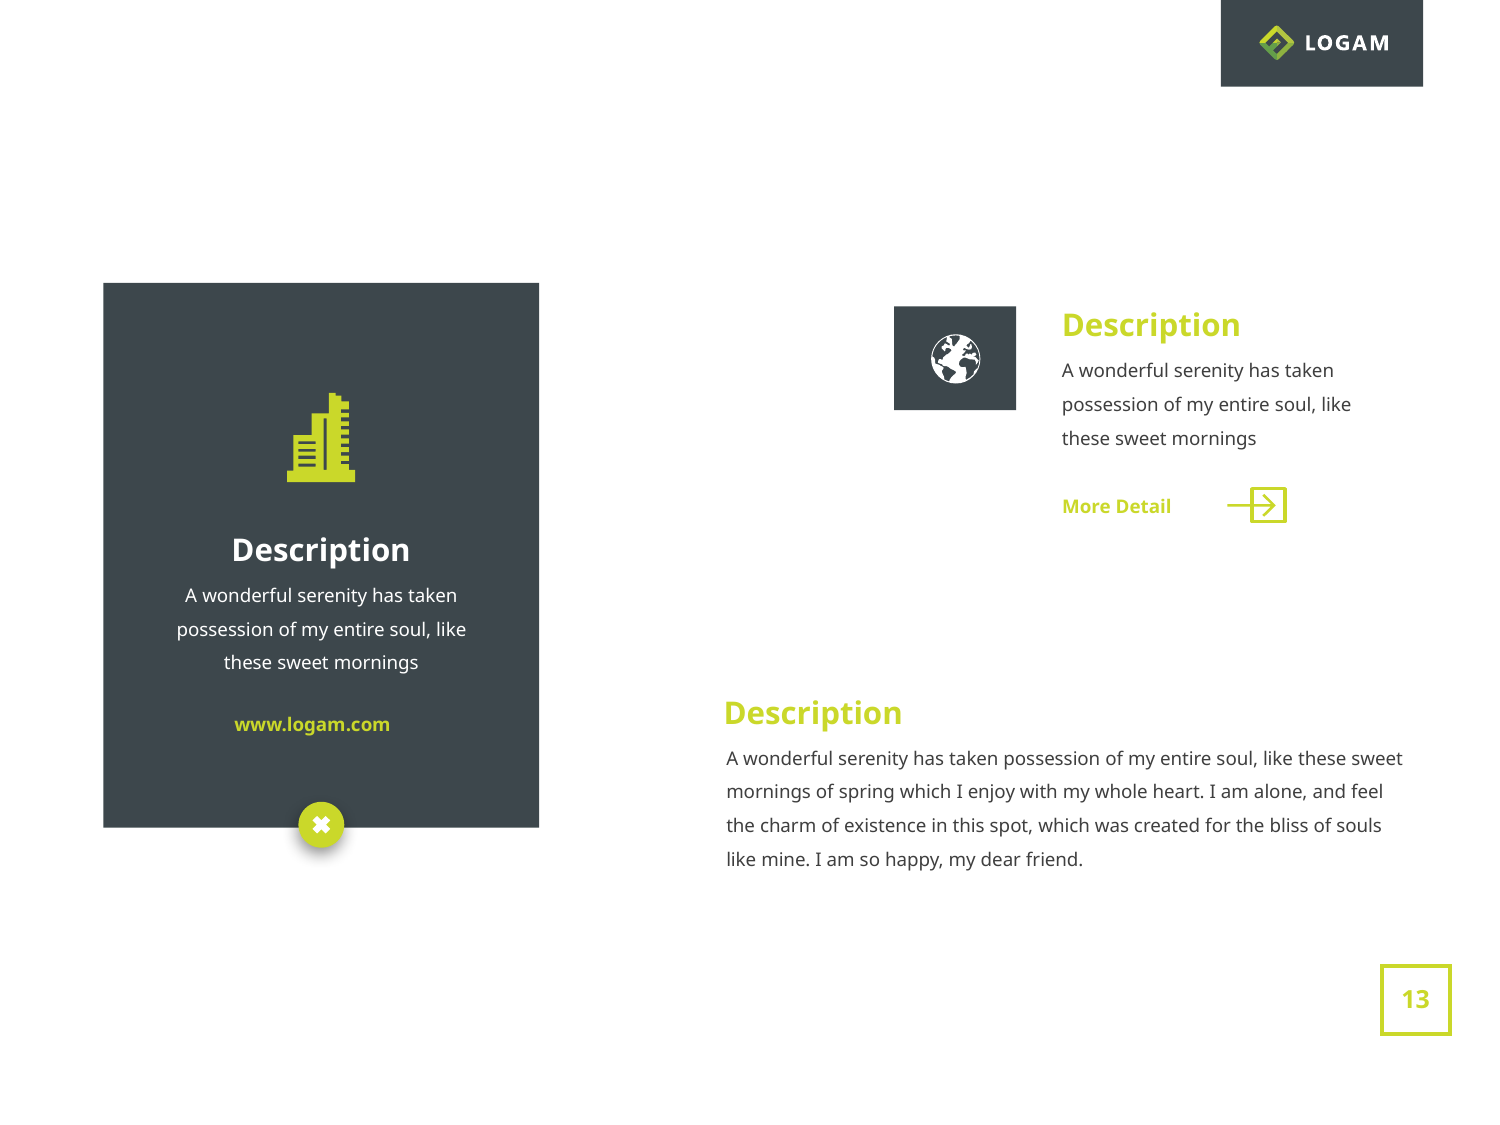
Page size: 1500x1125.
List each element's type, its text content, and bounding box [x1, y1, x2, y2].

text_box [1227, 488, 1286, 522]
text_box A wonderful serenity has taken possession of my entire soul, like these sweet mornings [1047, 340, 1369, 457]
text_box More Detail [1047, 486, 1228, 525]
text_box Description [1047, 298, 1295, 351]
picture [0, 0, 1017, 1125]
text_box A wonderful serenity has taken possession of my entire soul, like these sweet mornings of spring which I enjoy with my whole heart. I am alone, and feel the charm of existence in this spot, which was created for the bliss of souls like mine. I am so happy, my dear friend. [1017, 727, 1430, 878]
